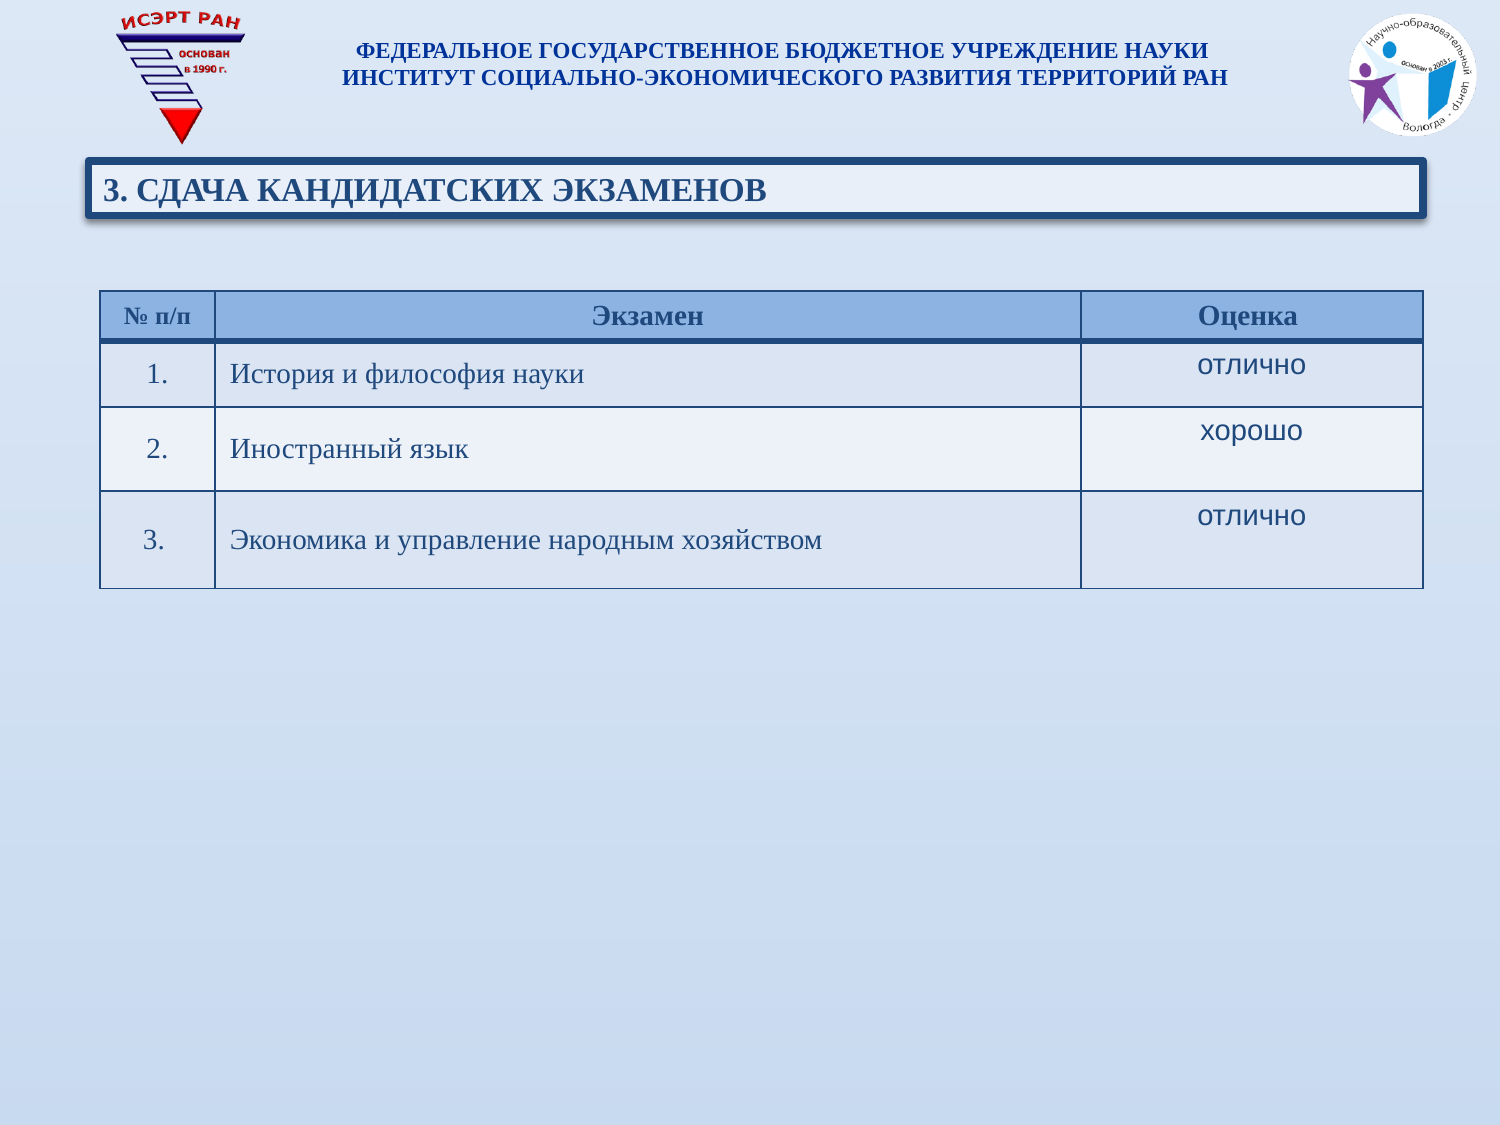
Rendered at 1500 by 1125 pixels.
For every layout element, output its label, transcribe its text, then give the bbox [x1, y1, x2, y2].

table_cell Иностранный язык [216, 408, 1080, 490]
table_cell 3. [101, 492, 214, 588]
table_cell отлично [1082, 492, 1422, 588]
table_header № п/п [101, 292, 214, 338]
table_header Экзамен [216, 292, 1080, 338]
picture [1345, 10, 1478, 138]
table_cell отлично [1082, 344, 1422, 406]
text_box 3. Сдача кандидатских экзаменов [85, 157, 1427, 219]
table_cell Экономика и управление народным хозяйством [216, 492, 1080, 588]
table_cell 1. [101, 344, 214, 406]
table_cell хорошо [1082, 408, 1422, 490]
picture [110, 6, 249, 145]
text_box ФЕДЕРАЛЬНОЕ ГОСУДАРСТВЕННОЕ БЮДЖЕТНОЕ УЧРЕЖДЕНИЕ НАУКИ ИНСТИТУТ СОЦИАЛЬНО-ЭКОНОМИЧЕСКОГО РАЗВИТИЯ ТЕРРИТОРИЙ РАН [254, 31, 1339, 98]
table_cell 2. [101, 408, 214, 490]
table_cell История и философия науки [216, 344, 1080, 406]
table_header Оценка [1082, 292, 1422, 338]
